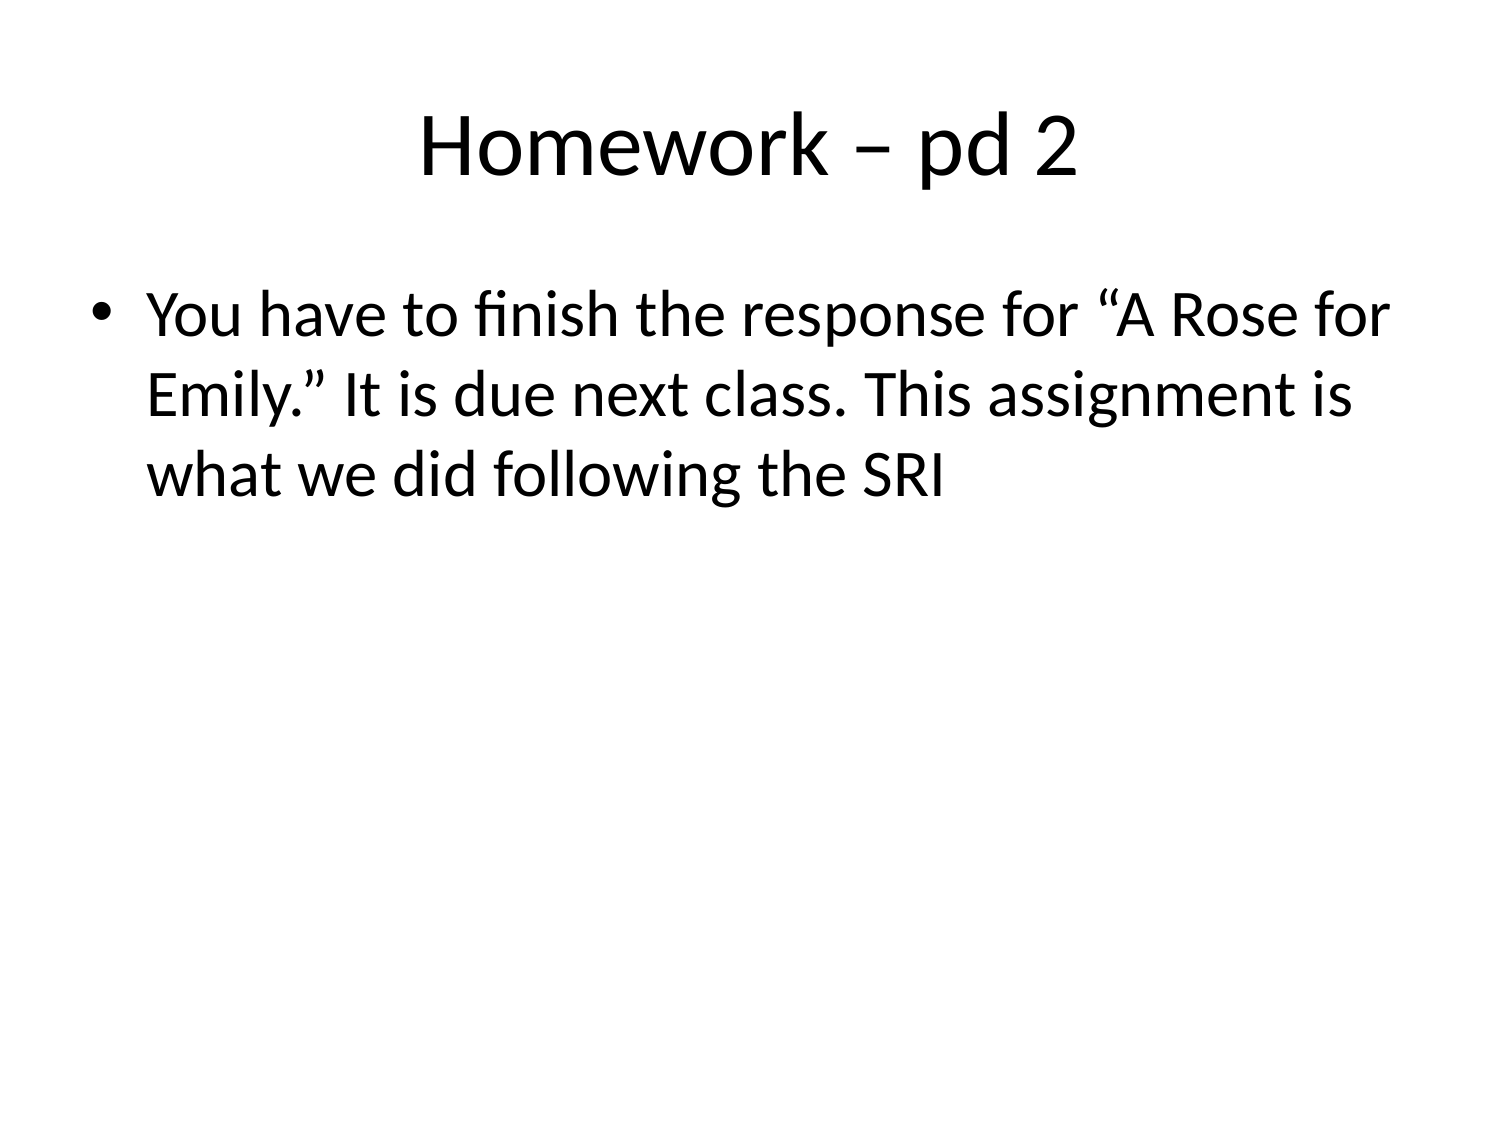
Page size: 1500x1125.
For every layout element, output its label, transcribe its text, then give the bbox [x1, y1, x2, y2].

list You have to finish the response for “A Rose for Emily.” It is due next class. This assignment is what we did following the SRI [75, 262, 1425, 1005]
title Homework – pd 2 [75, 45, 1425, 233]
